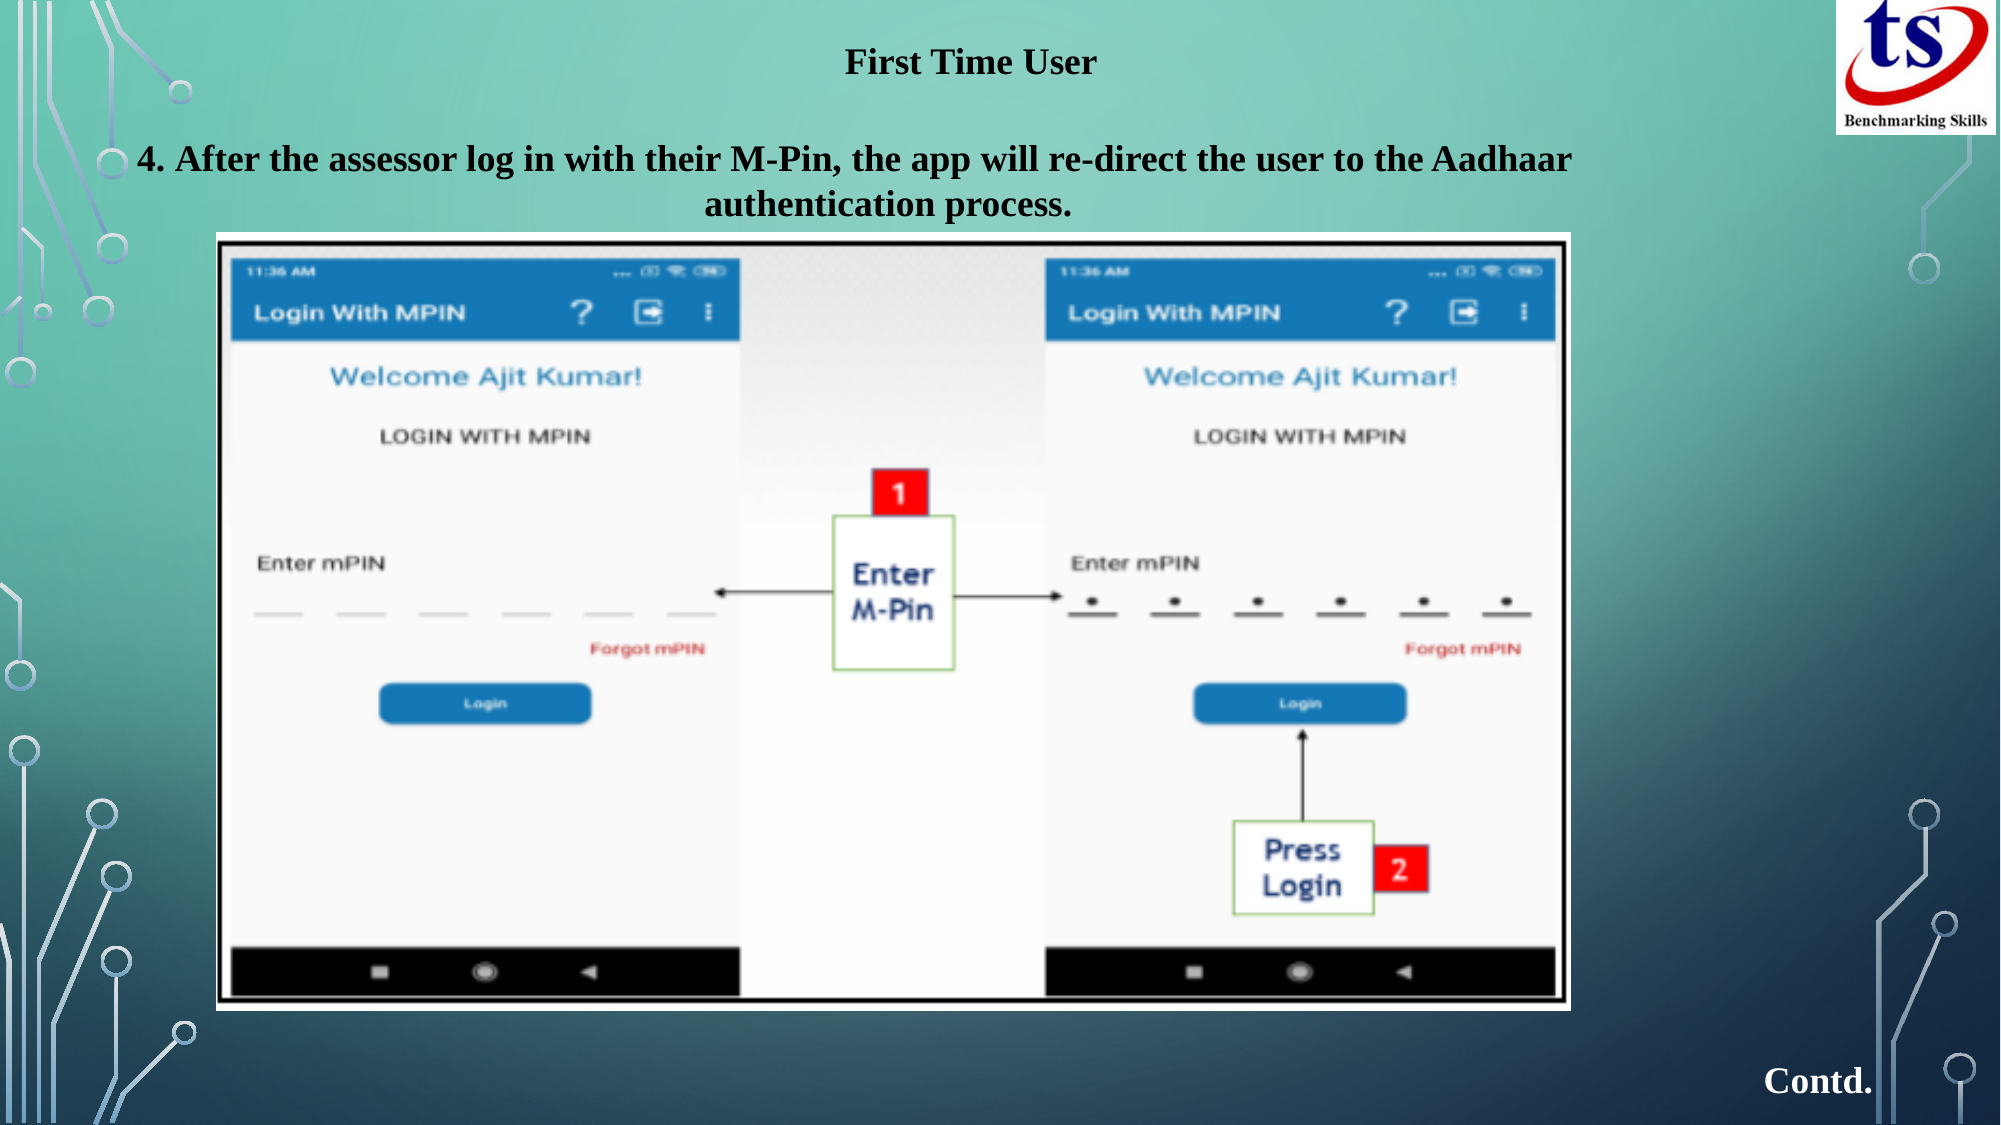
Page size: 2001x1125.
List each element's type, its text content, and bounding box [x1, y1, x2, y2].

text_box First Time User [830, 29, 1113, 90]
picture [1836, 0, 1996, 135]
picture [215, 231, 1571, 1012]
text_box Contd. [1748, 1048, 1888, 1109]
text_box 4. After the assessor log in with their M-Pin, the app will re-direct the user to the Aadhaar authentication process. [56, 126, 1730, 231]
